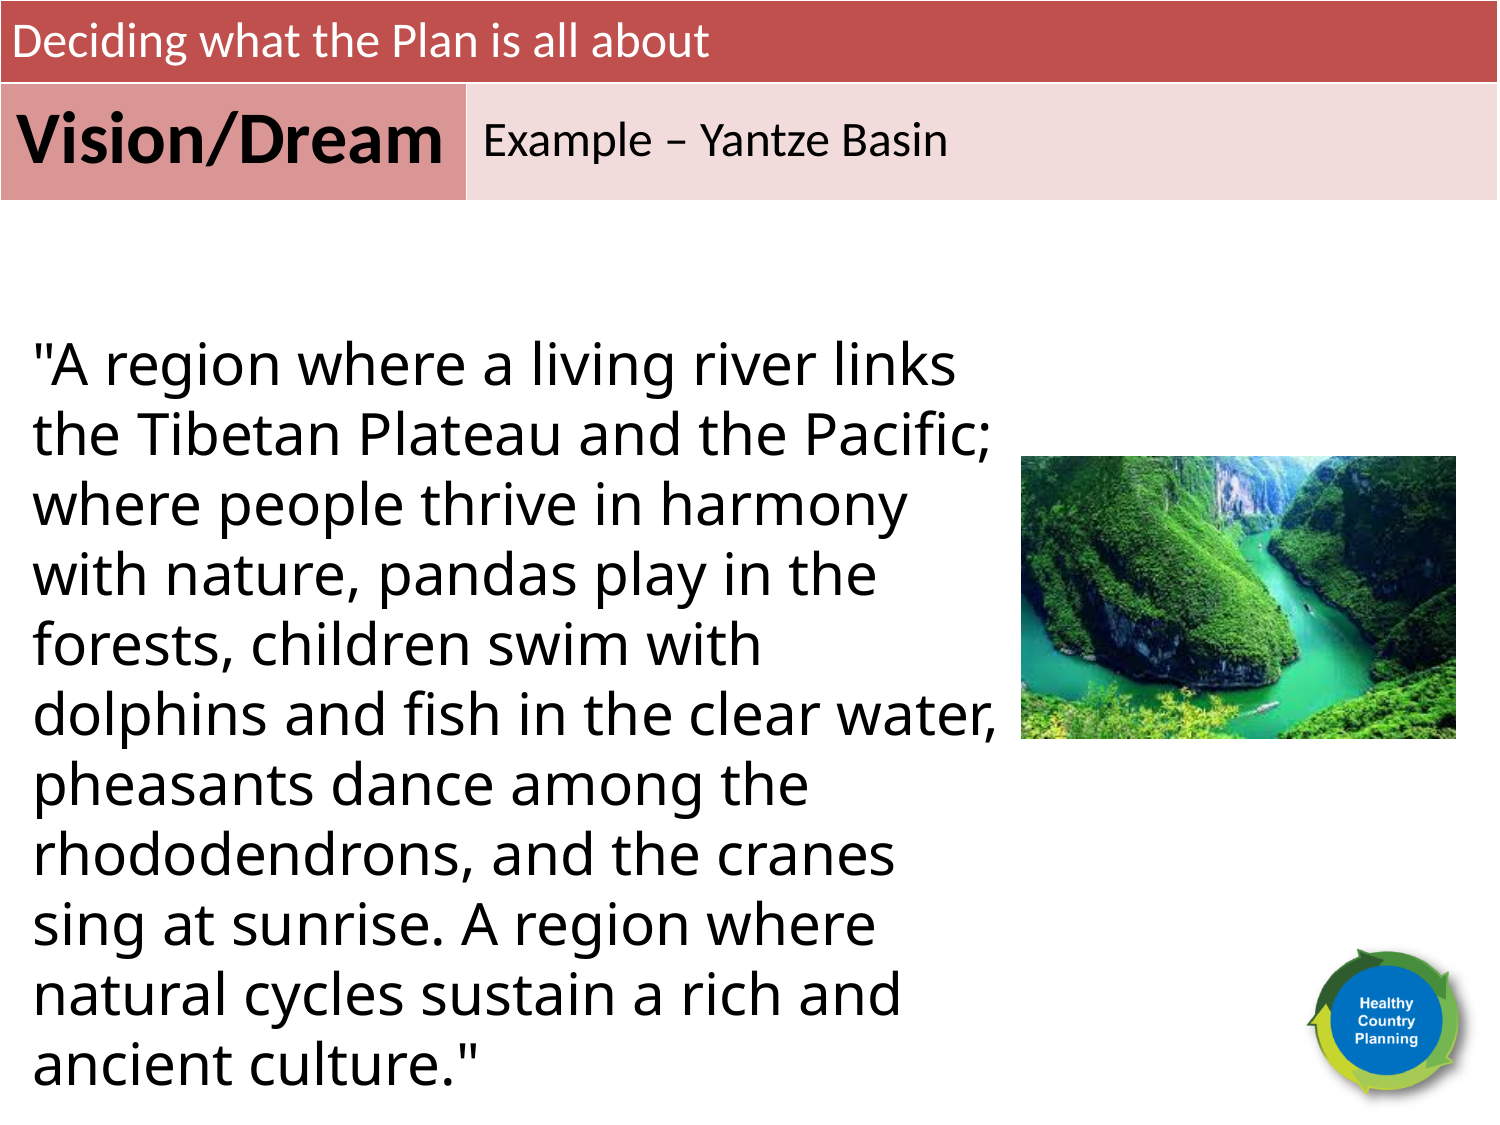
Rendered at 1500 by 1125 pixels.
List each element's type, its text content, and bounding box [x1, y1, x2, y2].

list Vision/Dream [0, 82, 463, 189]
text_box "A region where a living river links the Tibetan Plateau and the Pacific; where people thrive in harmony with nature, pandas play in the forests, children swim with dolphins and fish in the clear water, pheasants dance among the rhododendrons, and the cranes sing at sunrise. A region where natural cycles sustain a rich and ancient culture." [17, 250, 1022, 1105]
list Example – Yantze Basin [467, 99, 1500, 175]
picture [1021, 455, 1456, 740]
picture [1287, 937, 1498, 1125]
list Deciding what the Plan is all about [0, 0, 1494, 76]
